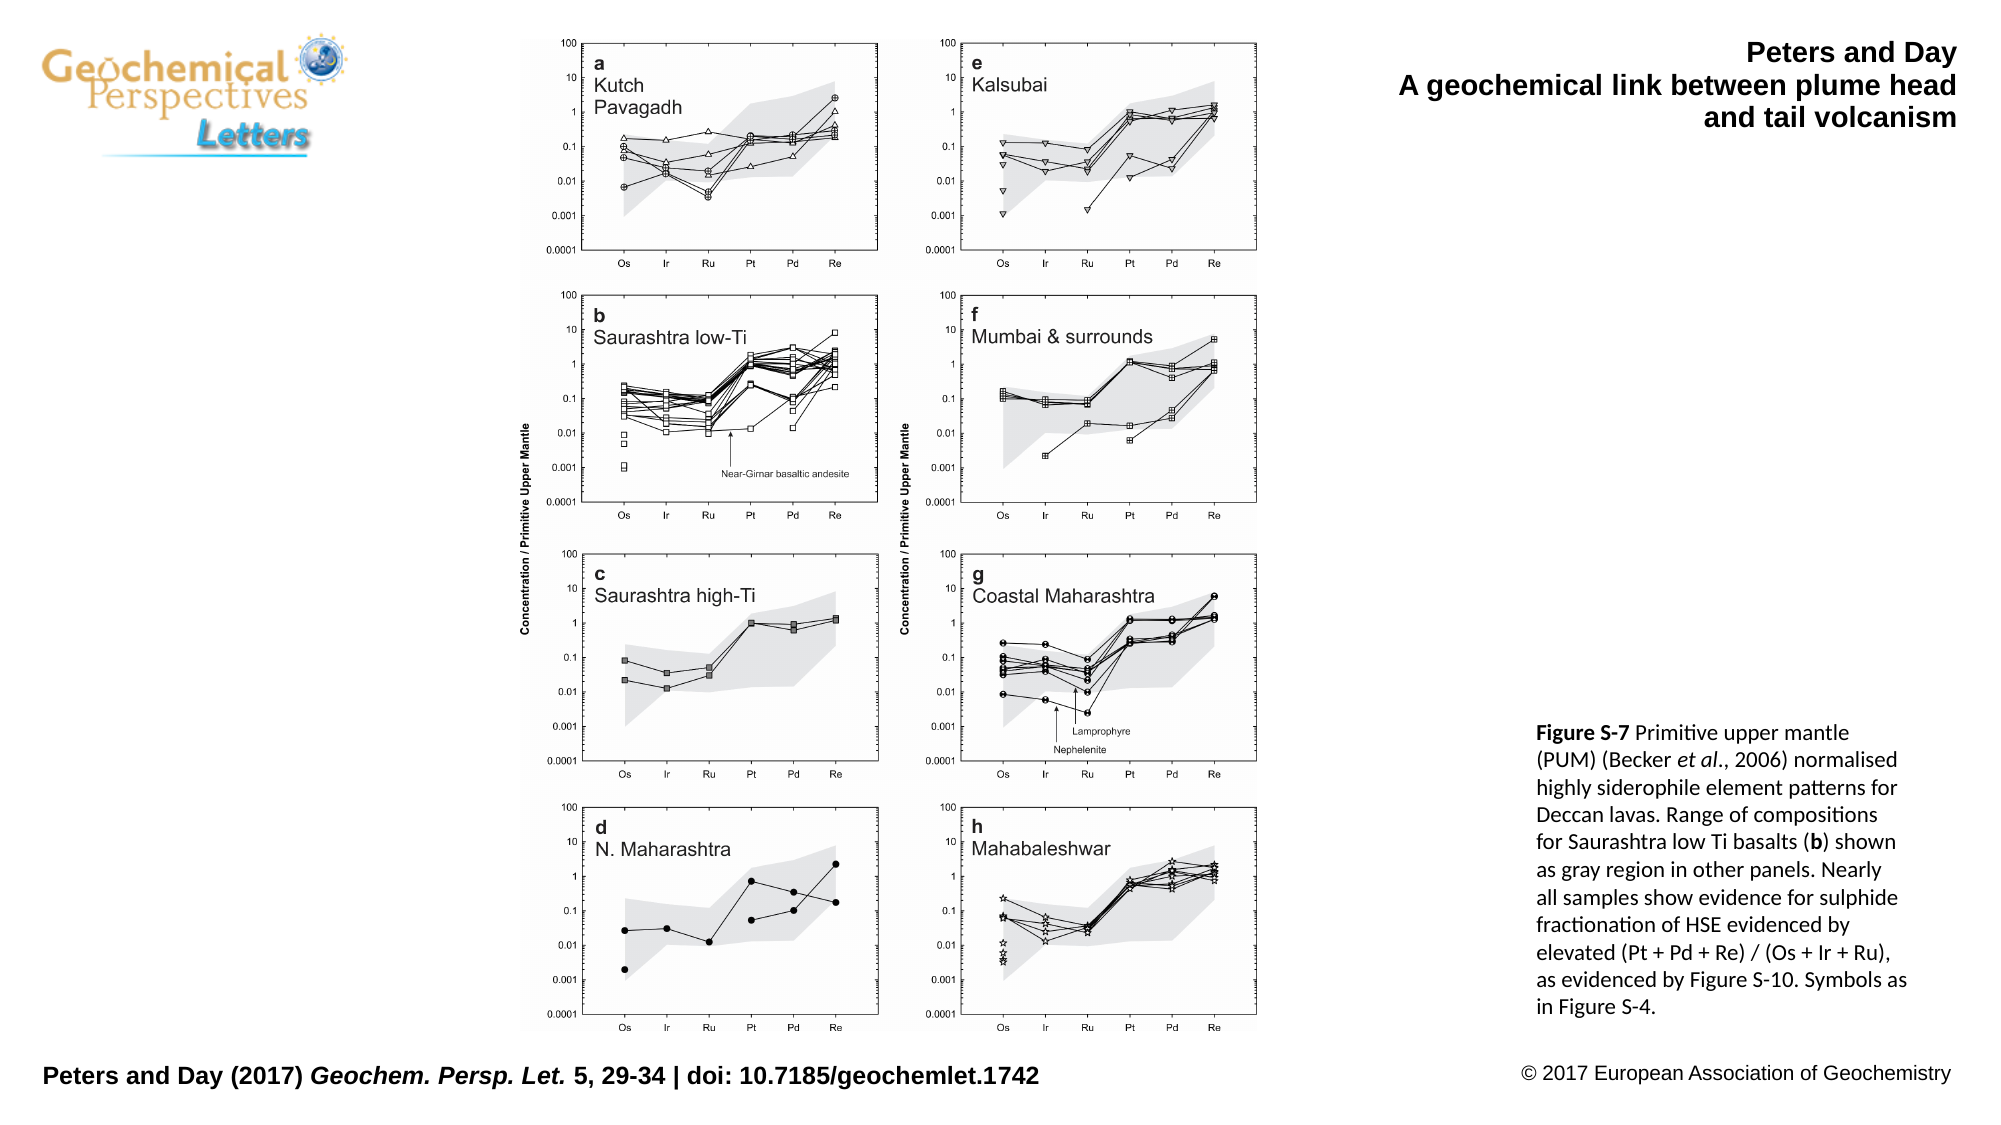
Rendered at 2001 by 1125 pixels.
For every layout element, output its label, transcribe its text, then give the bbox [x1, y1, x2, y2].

text_box © 2017 European Association of Geochemistry [1521, 1061, 1953, 1108]
text_box Peters and Day (2017) Geochem. Persp. Let. 5, 29-34 | doi: 10.7185/geochemlet.1742 [35, 1061, 1235, 1110]
text_box Figure S-7 Primitive upper mantle (PUM) (Becker et al., 2006) normalised highly siderophile element patterns for Deccan lavas. Range of compositions for Saurashtra low Ti basalts (b) shown as gray region in other panels. Nearly all samples show evidence for sulphide fractionation of HSE evidenced by elevated (Pt + Pd + Re) / (Os + Ir + Ru), as evidenced by Figure S-10. Symbols as in Figure S-4. [1521, 709, 1923, 1027]
text_box Peters and Day A geochemical link between plume head and tail volcanism [1340, 29, 1973, 142]
picture [520, 39, 1257, 1031]
picture [35, 29, 368, 167]
